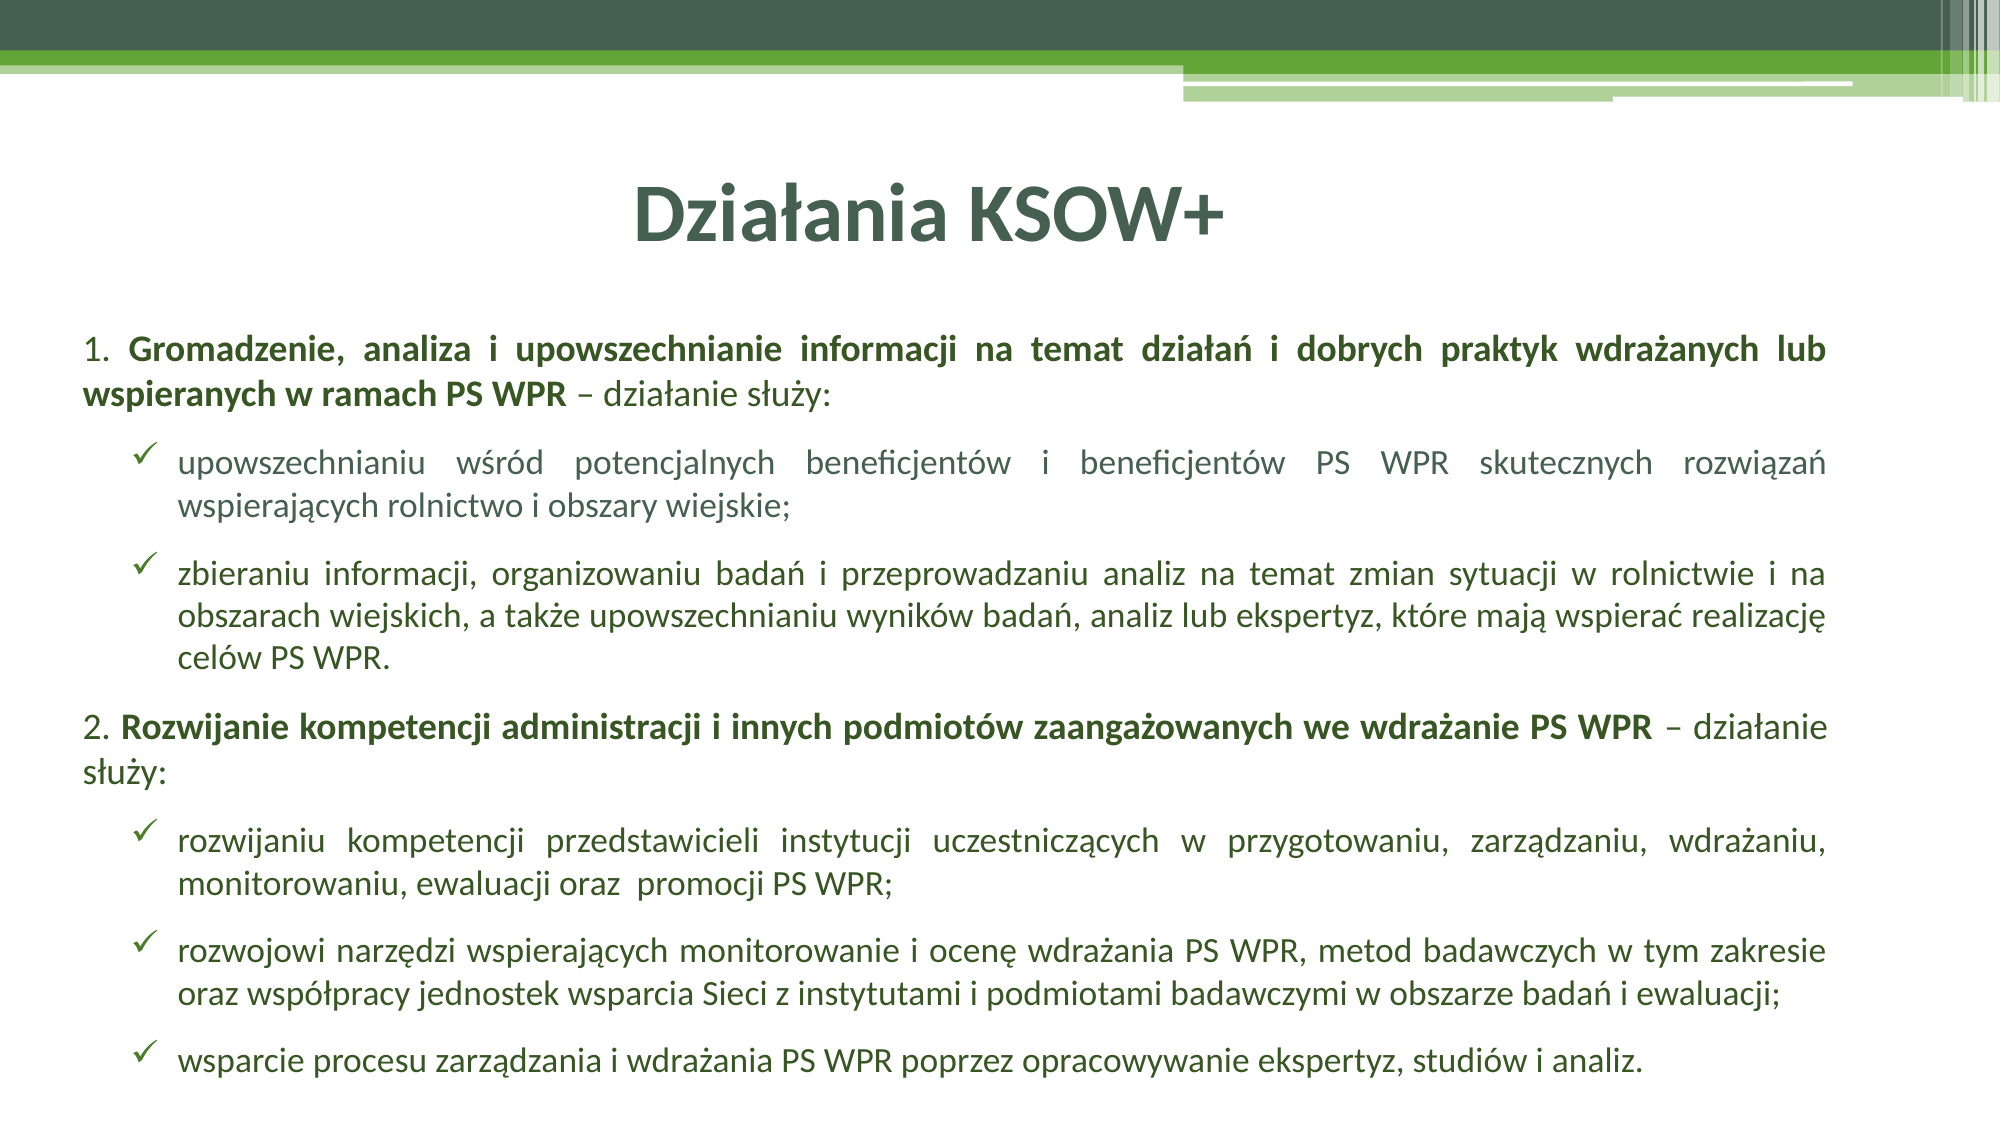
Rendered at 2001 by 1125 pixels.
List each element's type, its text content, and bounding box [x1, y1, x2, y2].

list 1. Gromadzenie, analiza i upowszechnianie informacji na temat działań i dobrych praktyk wdrażanych lub wspieranych w ramach PS WPR – działanie służy: upowszechnianiu wśród potencjalnych beneficjentów i beneficjentów PS WPR skutecznych rozwiązań wspierających rolnictwo i obszary wiejskie; zbieraniu informacji, organizowaniu badań i przeprowadzaniu analiz na temat zmian sytuacji w rolnictwie i na obszarach wiejskich, a także upowszechnianiu wyników badań, analiz lub ekspertyz, które mają wspierać realizację celów PS WPR. 2. Rozwijanie kompetencji administracji i innych podmiotów zaangażowanych we wdrażanie PS WPR – działanie służy: rozwijaniu kompetencji przedstawicieli instytucji uczestniczących w przygotowaniu, zarządzaniu, wdrażaniu, monitorowaniu, ewaluacji oraz promocji PS WPR; rozwojowi narzędzi wspierających monitorowanie i ocenę wdrażania PS WPR, metod badawczych w tym zakresie oraz współpracy jednostek wsparcia Sieci z instytutami i podmiotami badawczymi w obszarze badań i ewaluacji; wsparcie procesu zarządzania i wdrażania PS WPR poprzez opracowywanie ekspertyz, studiów i analiz. [67, 316, 1844, 1106]
title Działania KSOW+ [50, 98, 1808, 317]
